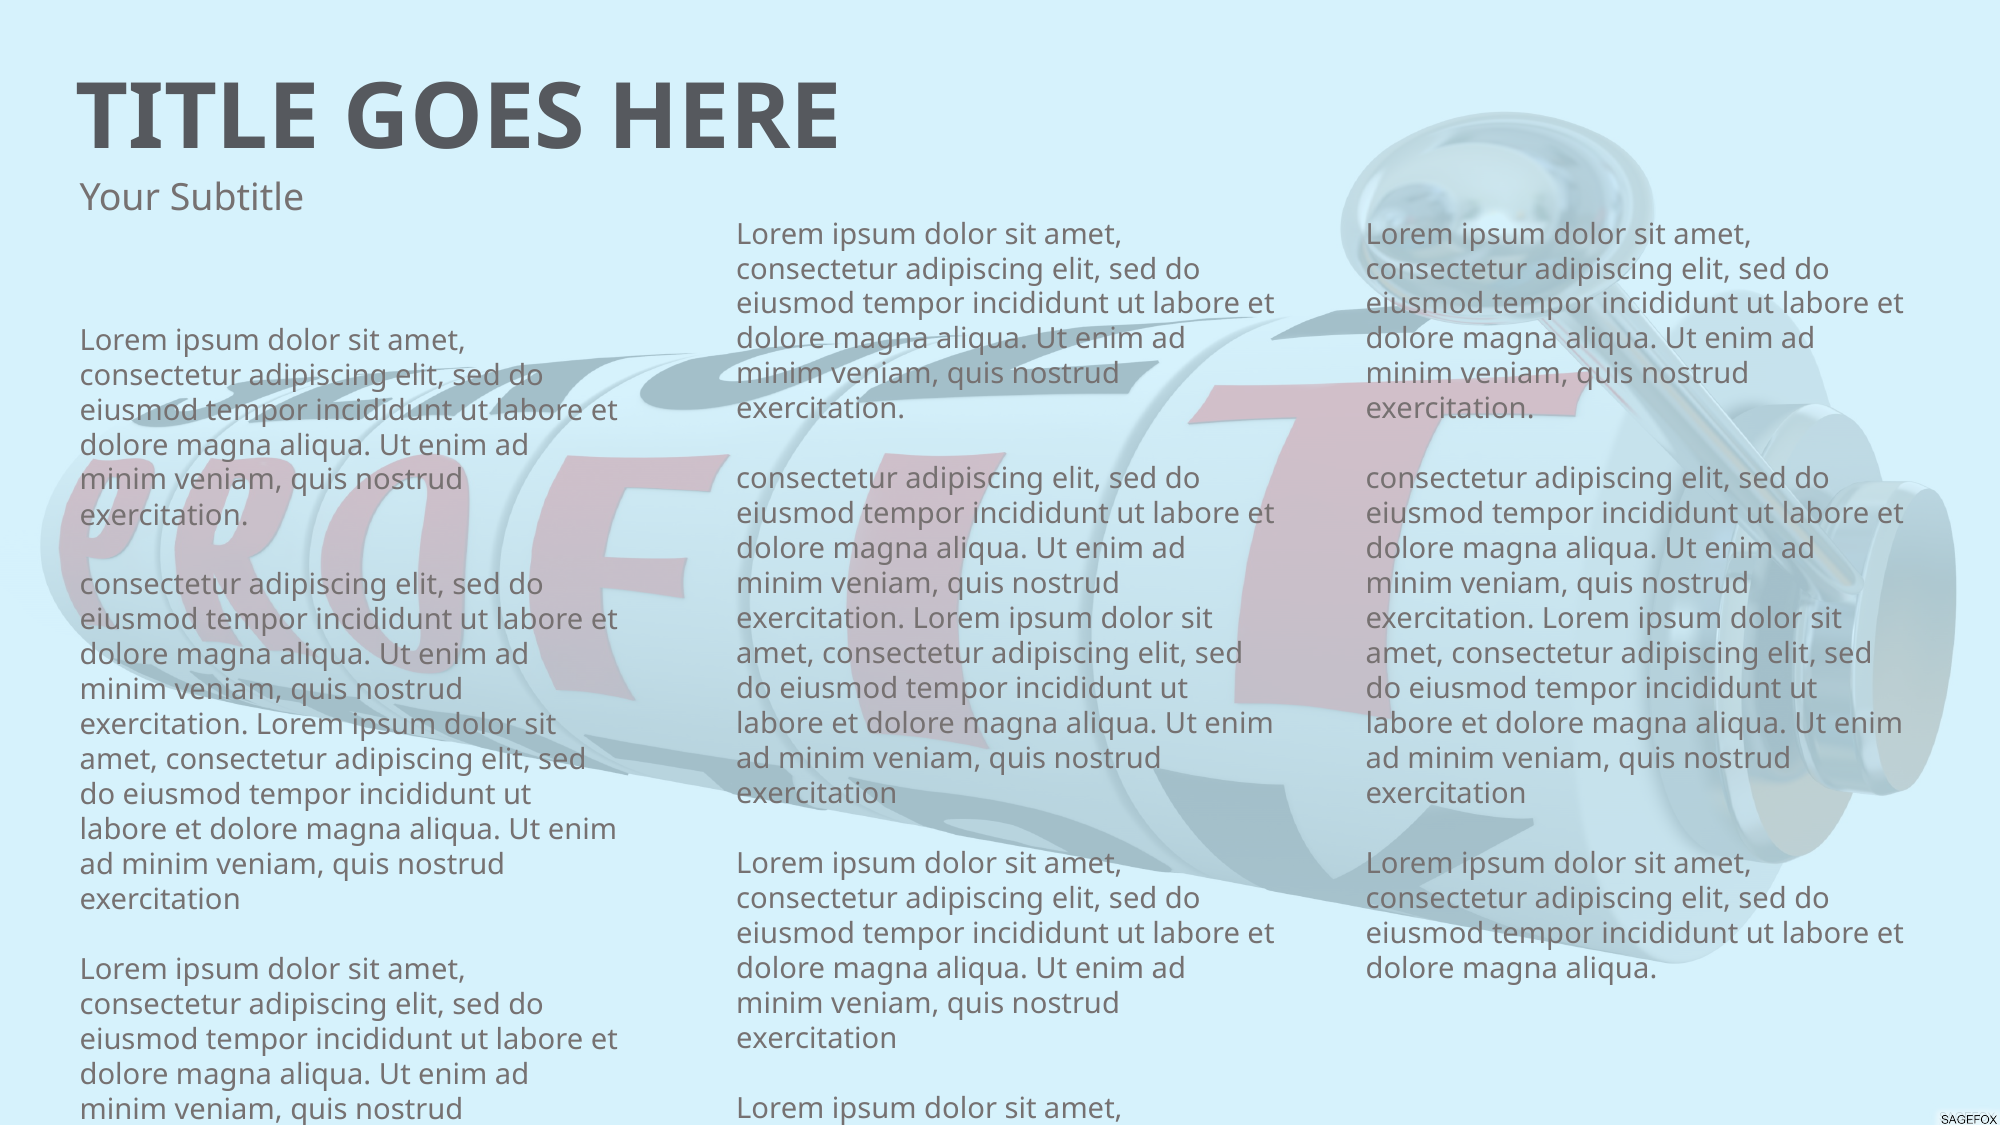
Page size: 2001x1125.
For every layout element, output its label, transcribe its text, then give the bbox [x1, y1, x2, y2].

text_box Lorem ipsum dolor sit amet, consectetur adipiscing elit, sed do eiusmod tempor incididunt ut labore et dolore magna aliqua. Ut enim ad minim veniam, quis nostrud exercitation. consectetur adipiscing elit, sed do eiusmod tempor incididunt ut labore et dolore magna aliqua. Ut enim ad minim veniam, quis nostrud exercitation. Lorem ipsum dolor sit amet, consectetur adipiscing elit, sed do eiusmod tempor incididunt ut labore et dolore magna aliqua. Ut enim ad minim veniam, quis nostrud exercitation Lorem ipsum dolor sit amet, consectetur adipiscing elit, sed do eiusmod tempor incididunt ut labore et dolore magna aliqua. Ut enim ad minim veniam, quis nostrud exercitation Lorem ipsum dolor sit amet, consectetur adipiscing elit, sed do eiusmod. [721, 207, 1292, 1125]
text_box Lorem ipsum dolor sit amet, consectetur adipiscing elit, sed do eiusmod tempor incididunt ut labore et dolore magna aliqua. Ut enim ad minim veniam, quis nostrud exercitation. consectetur adipiscing elit, sed do eiusmod tempor incididunt ut labore et dolore magna aliqua. Ut enim ad minim veniam, quis nostrud exercitation. Lorem ipsum dolor sit amet, consectetur adipiscing elit, sed do eiusmod tempor incididunt ut labore et dolore magna aliqua. Ut enim ad minim veniam, quis nostrud exercitation Lorem ipsum dolor sit amet, consectetur adipiscing elit, sed do eiusmod tempor incididunt ut labore et dolore magna aliqua. Ut enim ad minim veniam, quis nostrud exercitation. [64, 313, 635, 1125]
text_box Lorem ipsum dolor sit amet, consectetur adipiscing elit, sed do eiusmod tempor incididunt ut labore et dolore magna aliqua. Ut enim ad minim veniam, quis nostrud exercitation. consectetur adipiscing elit, sed do eiusmod tempor incididunt ut labore et dolore magna aliqua. Ut enim ad minim veniam, quis nostrud exercitation. Lorem ipsum dolor sit amet, consectetur adipiscing elit, sed do eiusmod tempor incididunt ut labore et dolore magna aliqua. Ut enim ad minim veniam, quis nostrud exercitation Lorem ipsum dolor sit amet, consectetur adipiscing elit, sed do eiusmod tempor incididunt ut labore et dolore magna aliqua. [1350, 207, 1921, 992]
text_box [60, 49, 1020, 227]
picture [1938, 1114, 1999, 1125]
